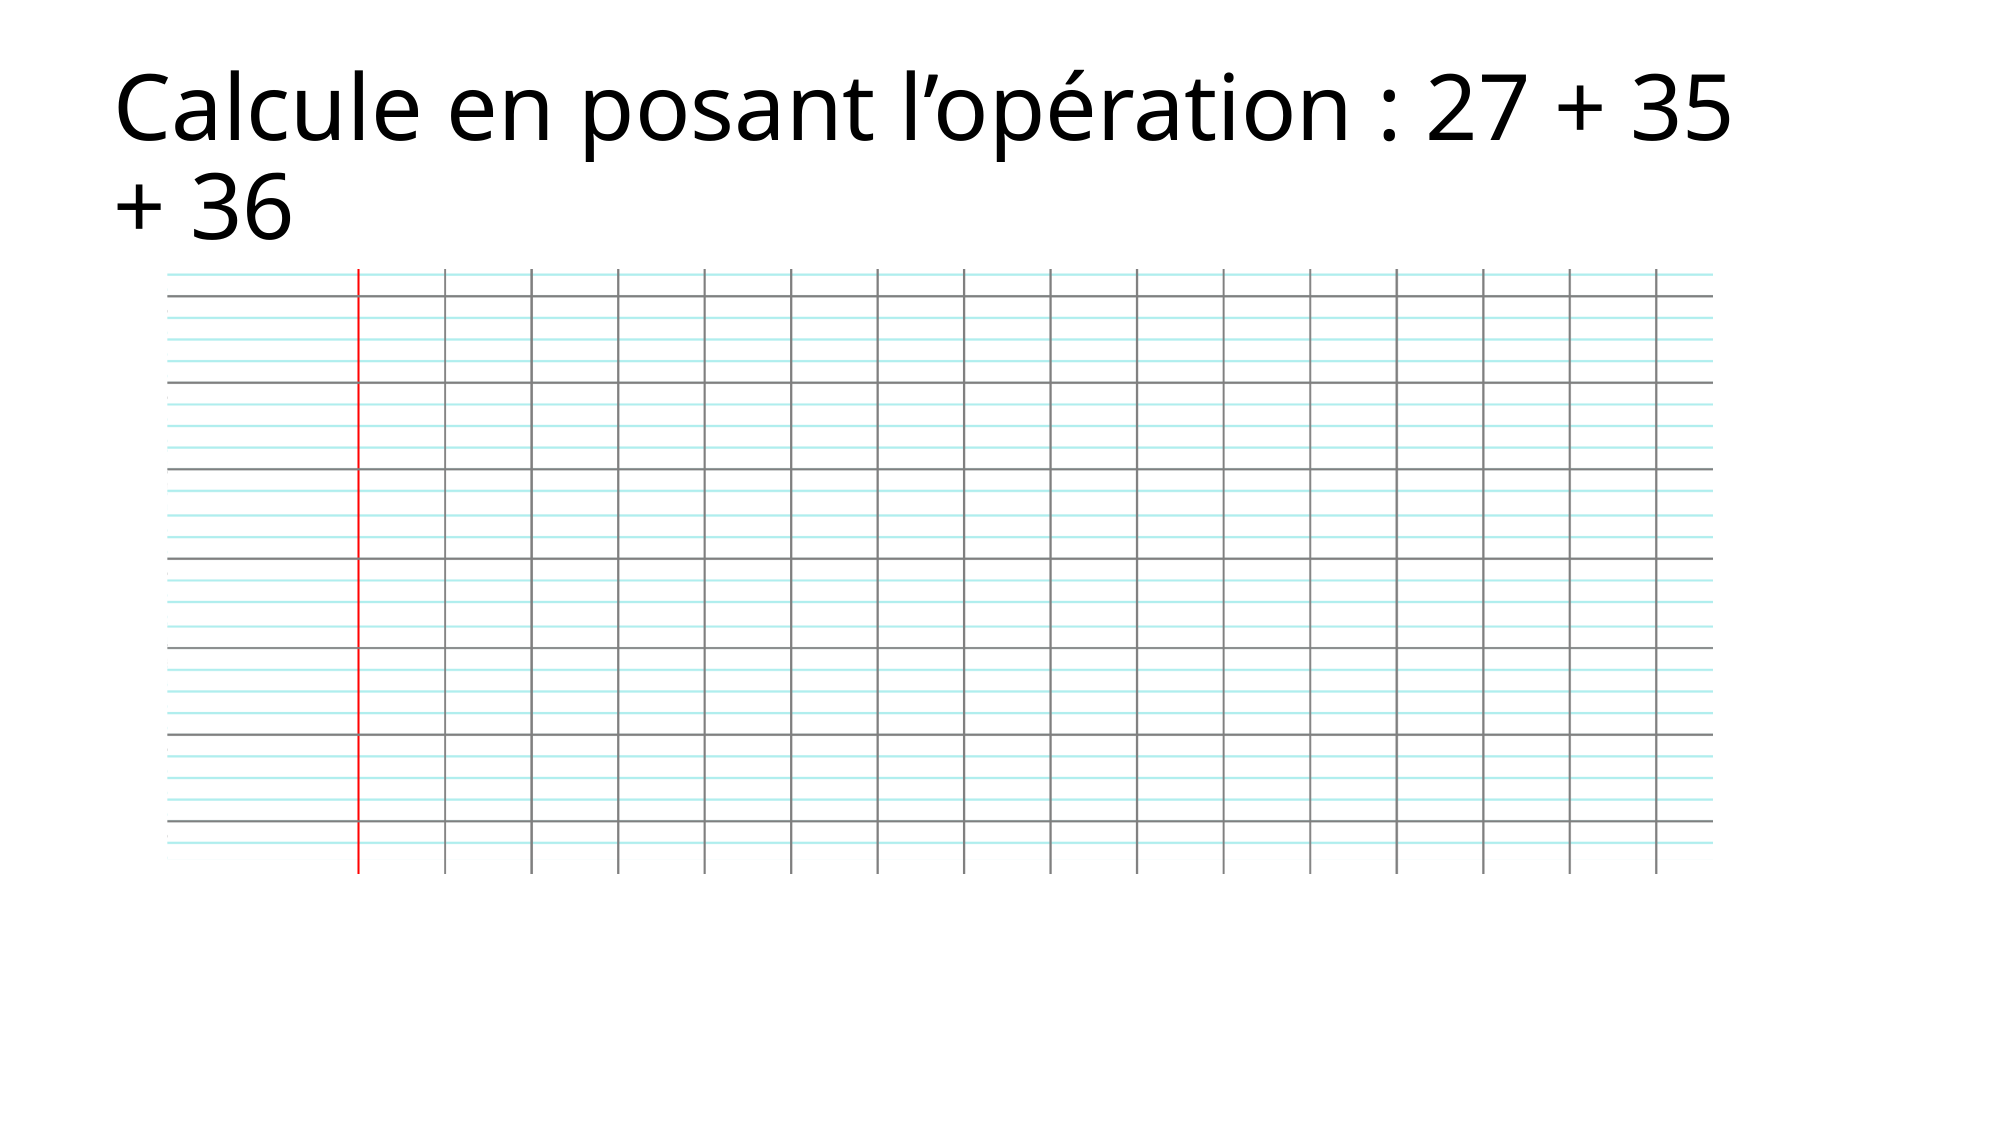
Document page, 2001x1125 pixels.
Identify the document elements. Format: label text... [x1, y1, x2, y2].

title Calcule en posant l’opération : 27 + 35 + 36 [98, 51, 1824, 270]
picture [167, 859, 1713, 874]
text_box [167, 269, 1713, 859]
